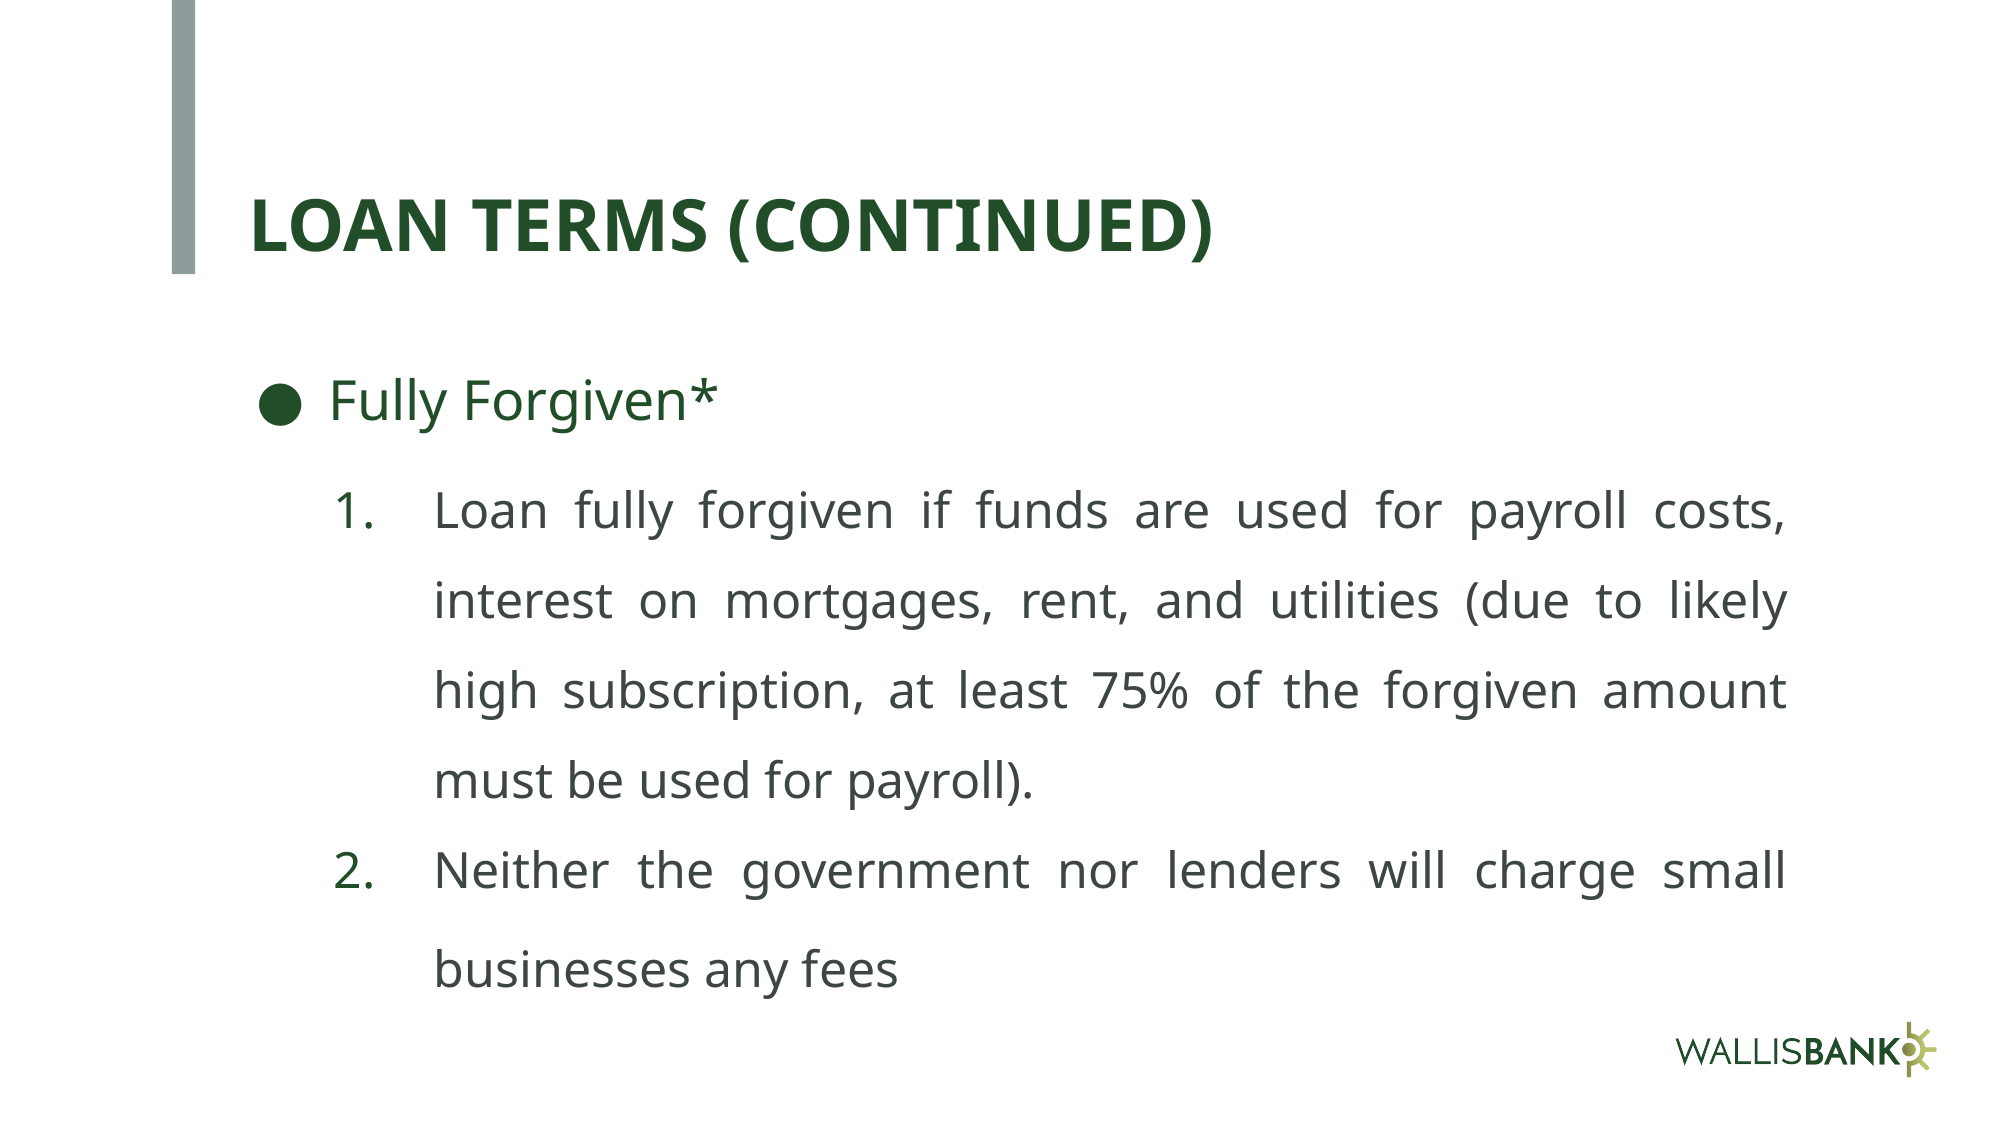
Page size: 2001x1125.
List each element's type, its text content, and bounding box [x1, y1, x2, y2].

text_box [171, 0, 196, 275]
picture [1660, 1008, 1952, 1091]
title LOAN TERMS (CONTINUED) [228, 168, 2000, 294]
text_box Fully Forgiven* Loan fully forgiven if funds are used for payroll costs, interest on mortgages, rent, and utilities (due to likely high subscription, at least 75% of the forgiven amount must be used for payroll). Neither the government nor lenders will charge small businesses any fees [208, 345, 1809, 957]
